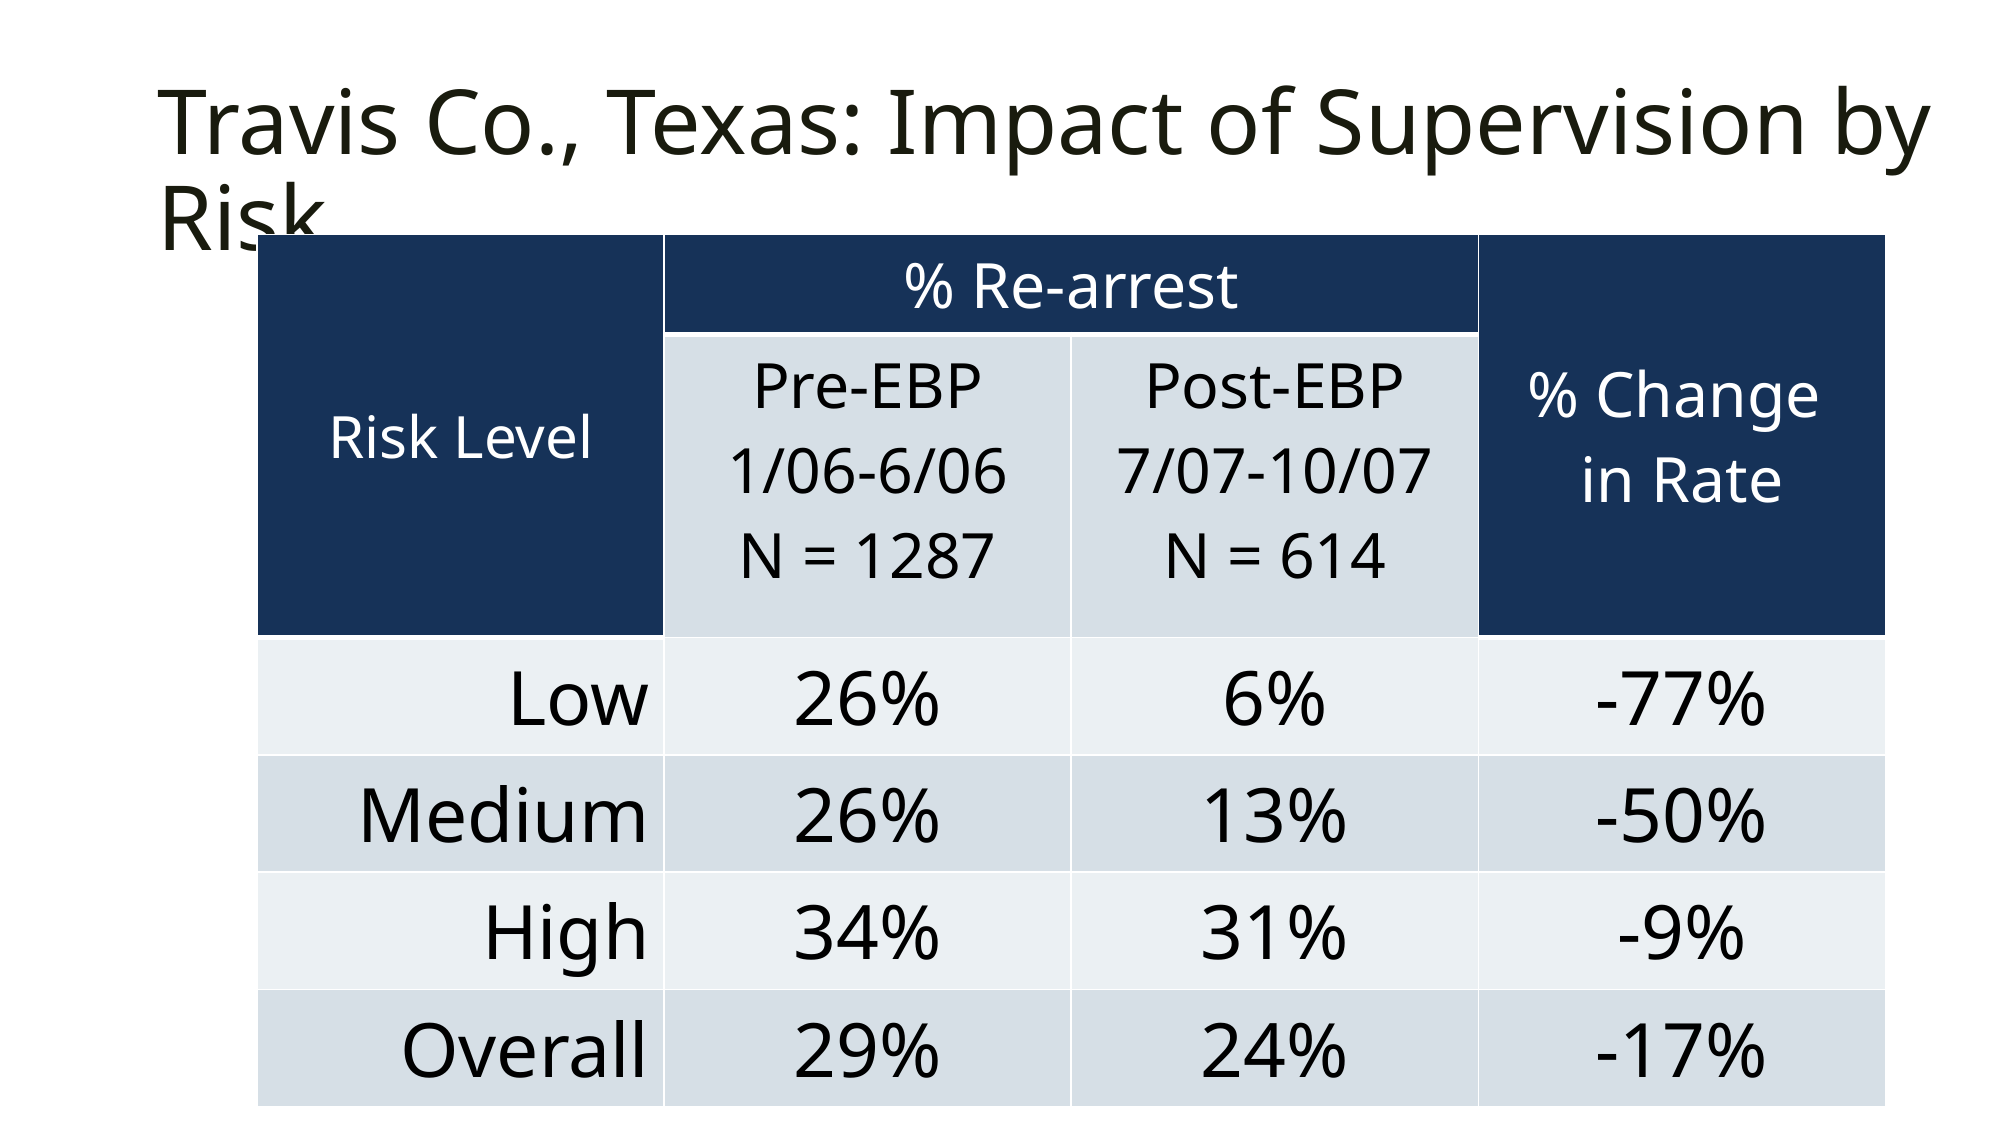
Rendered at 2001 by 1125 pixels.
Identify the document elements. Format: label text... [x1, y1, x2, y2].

table_header Risk Level [258, 235, 663, 635]
table_cell High [258, 873, 663, 989]
table_cell Overall [258, 990, 663, 1106]
title Travis Co., Texas: Impact of Supervision by Risk [142, 70, 2000, 279]
table_cell -9% [1479, 873, 1885, 989]
table_cell -17% [1479, 990, 1885, 1106]
table_cell 26% [665, 756, 1070, 871]
table_cell Pre-EBP 1/06-6/06 N = 1287 [665, 337, 1070, 637]
table_cell 24% [1072, 990, 1478, 1106]
table_header % Change in Rate [1479, 235, 1885, 635]
table_cell 34% [665, 873, 1070, 989]
table_cell Low [258, 640, 663, 754]
table_cell -50% [1479, 756, 1885, 871]
table_header % Re-arrest [665, 235, 1478, 332]
table_cell -77% [1479, 640, 1885, 754]
table_cell 29% [665, 990, 1070, 1106]
table_cell Medium [258, 756, 663, 871]
table_cell 31% [1072, 873, 1478, 989]
table_cell 6% [1072, 638, 1478, 754]
table_cell 13% [1072, 756, 1478, 871]
table_cell Post-EBP 7/07-10/07 N = 614 [1072, 337, 1478, 637]
table_cell 26% [665, 638, 1070, 754]
